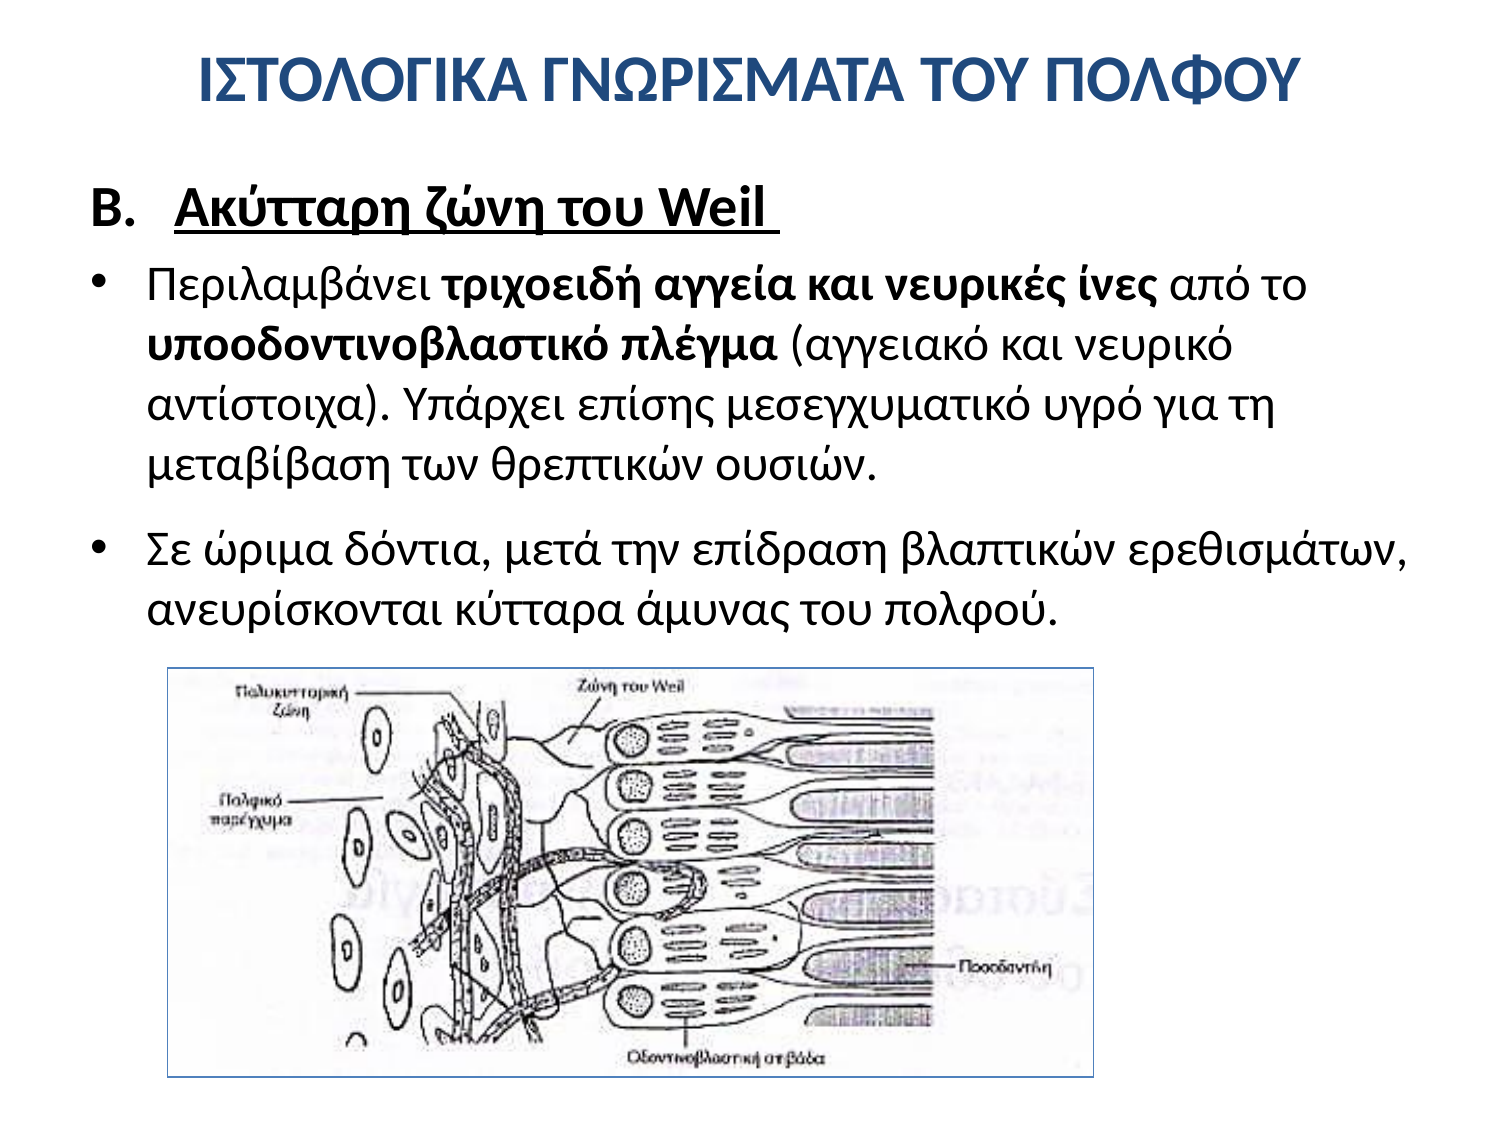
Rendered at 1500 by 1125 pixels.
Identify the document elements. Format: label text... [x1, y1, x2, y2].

title ΙΣΤΟΛΟΓΙΚΑ ΓΝΩΡΙΣΜΑΤΑ ΤΟΥ ΠΟΛΦΟΥ [75, 7, 1425, 144]
list Ακύτταρη ζώνη του Weil Περιλαμβάνει τριχοειδή αγγεία και νευρικές ίνες από το υποοδοντινοβλαστικό πλέγμα (αγγειακό και νευρικό αντίστοιχα). Υπάρχει επίσης μεσεγχυματικό υγρό για τη μεταβίβαση των θρεπτικών ουσιών. Σε ώριμα δόντια, μετά την επίδραση βλαπτικών ερεθισμάτων, ανευρίσκονται κύτταρα άμυνας του πολφού. [75, 160, 1425, 663]
picture [167, 668, 1093, 1077]
